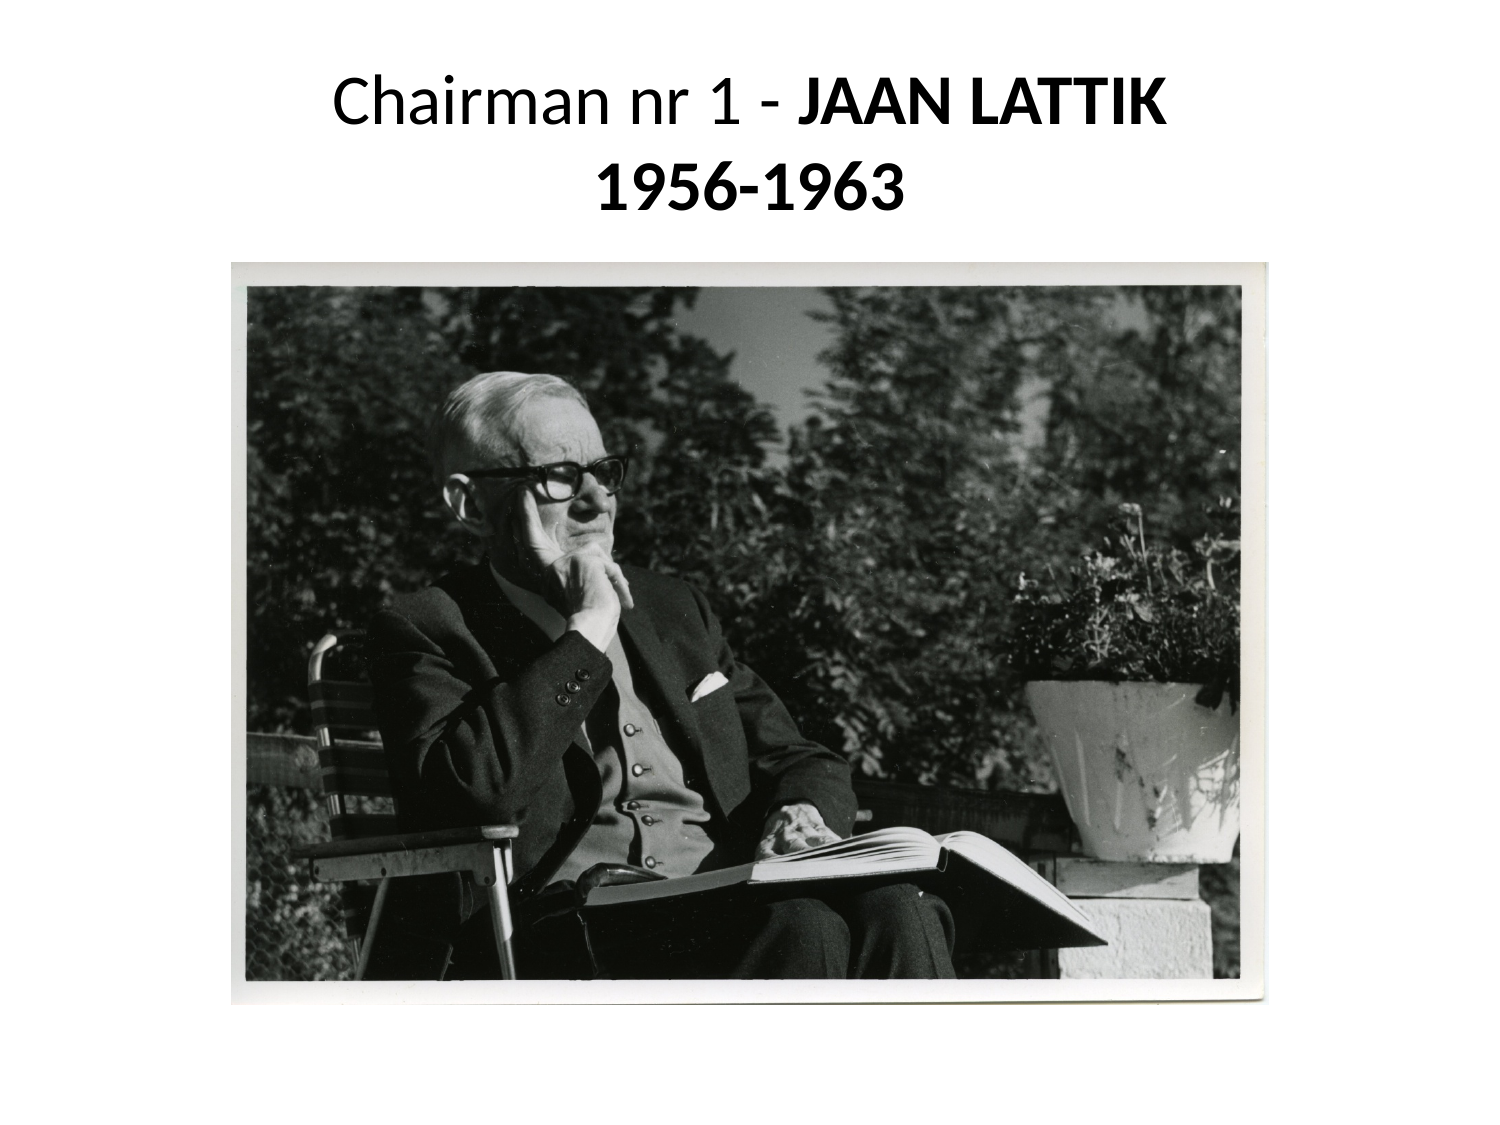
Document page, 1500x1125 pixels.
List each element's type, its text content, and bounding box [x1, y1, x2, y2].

title Chairman nr 1 - JAAN LATTIK 1956-1963 [75, 45, 1425, 233]
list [230, 262, 1269, 1006]
